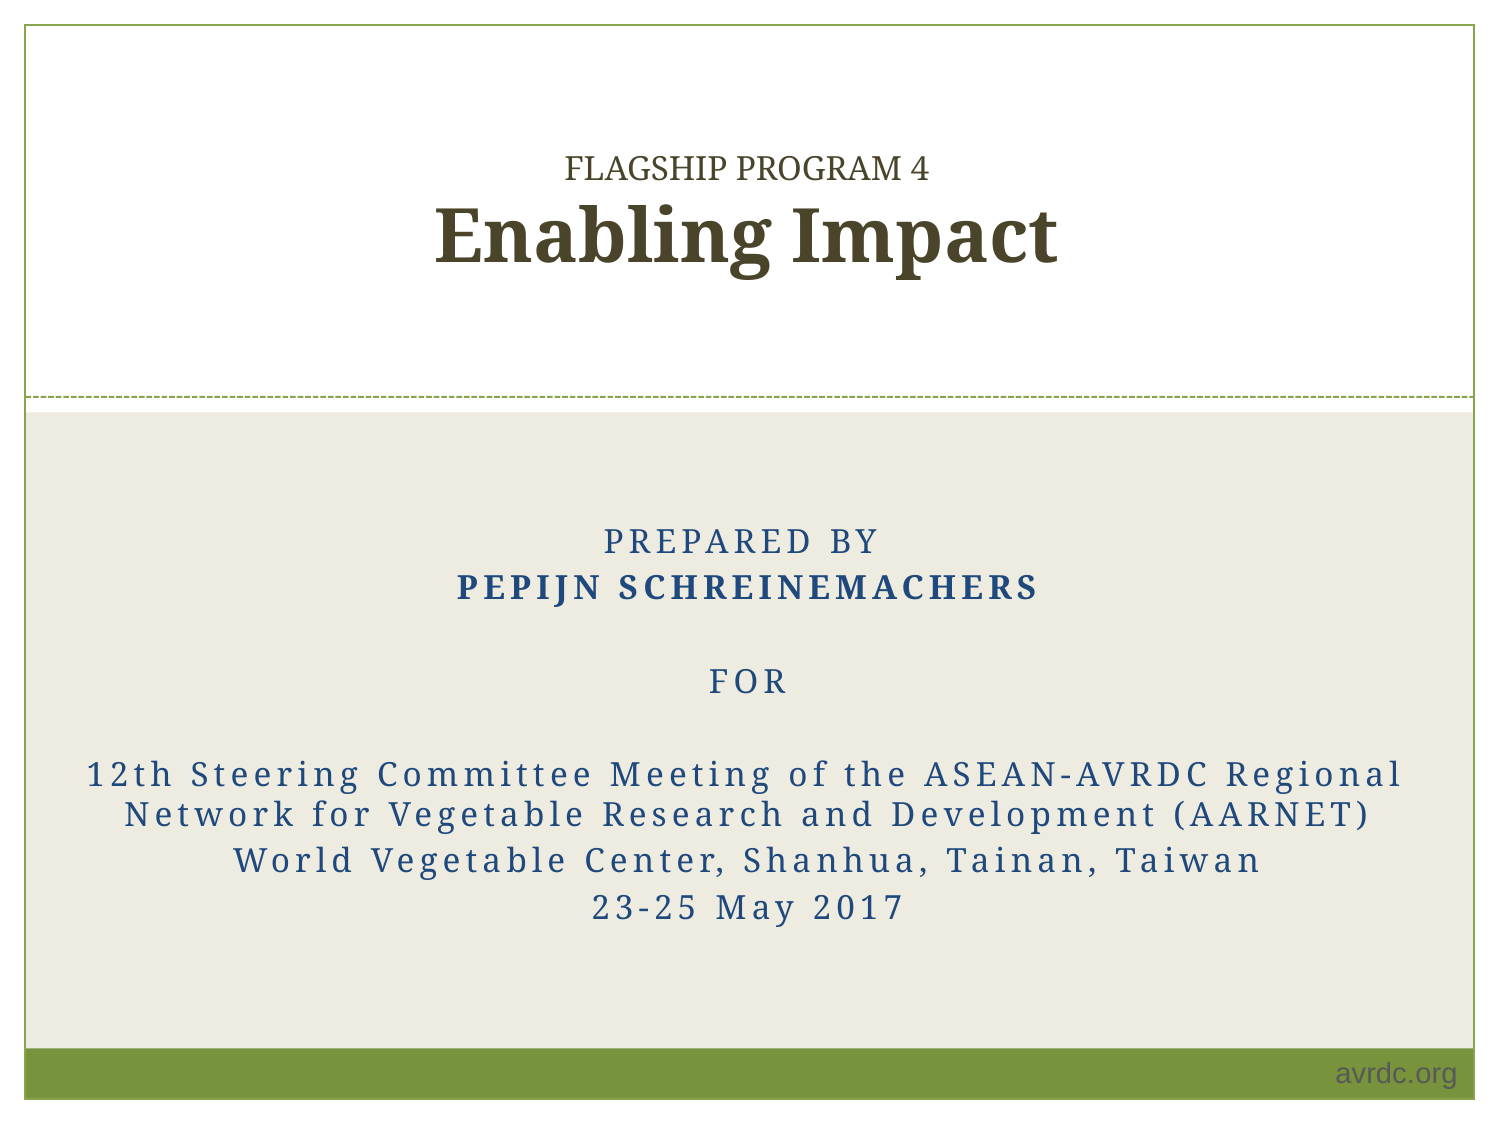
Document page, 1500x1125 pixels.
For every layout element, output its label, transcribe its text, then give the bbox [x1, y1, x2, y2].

title FLAGSHIP PROGRAM 4 Enabling Impact [24, 87, 1470, 338]
subtitle Prepared by Pepijn schreinemachers For 12th Steering Committee Meeting of the ASEAN-AVRDC Regional Network for Vegetable Research and Development (AARNET) World Vegetable Center, Shanhua, Tainan, Taiwan 23-25 May 2017 [24, 512, 1470, 975]
